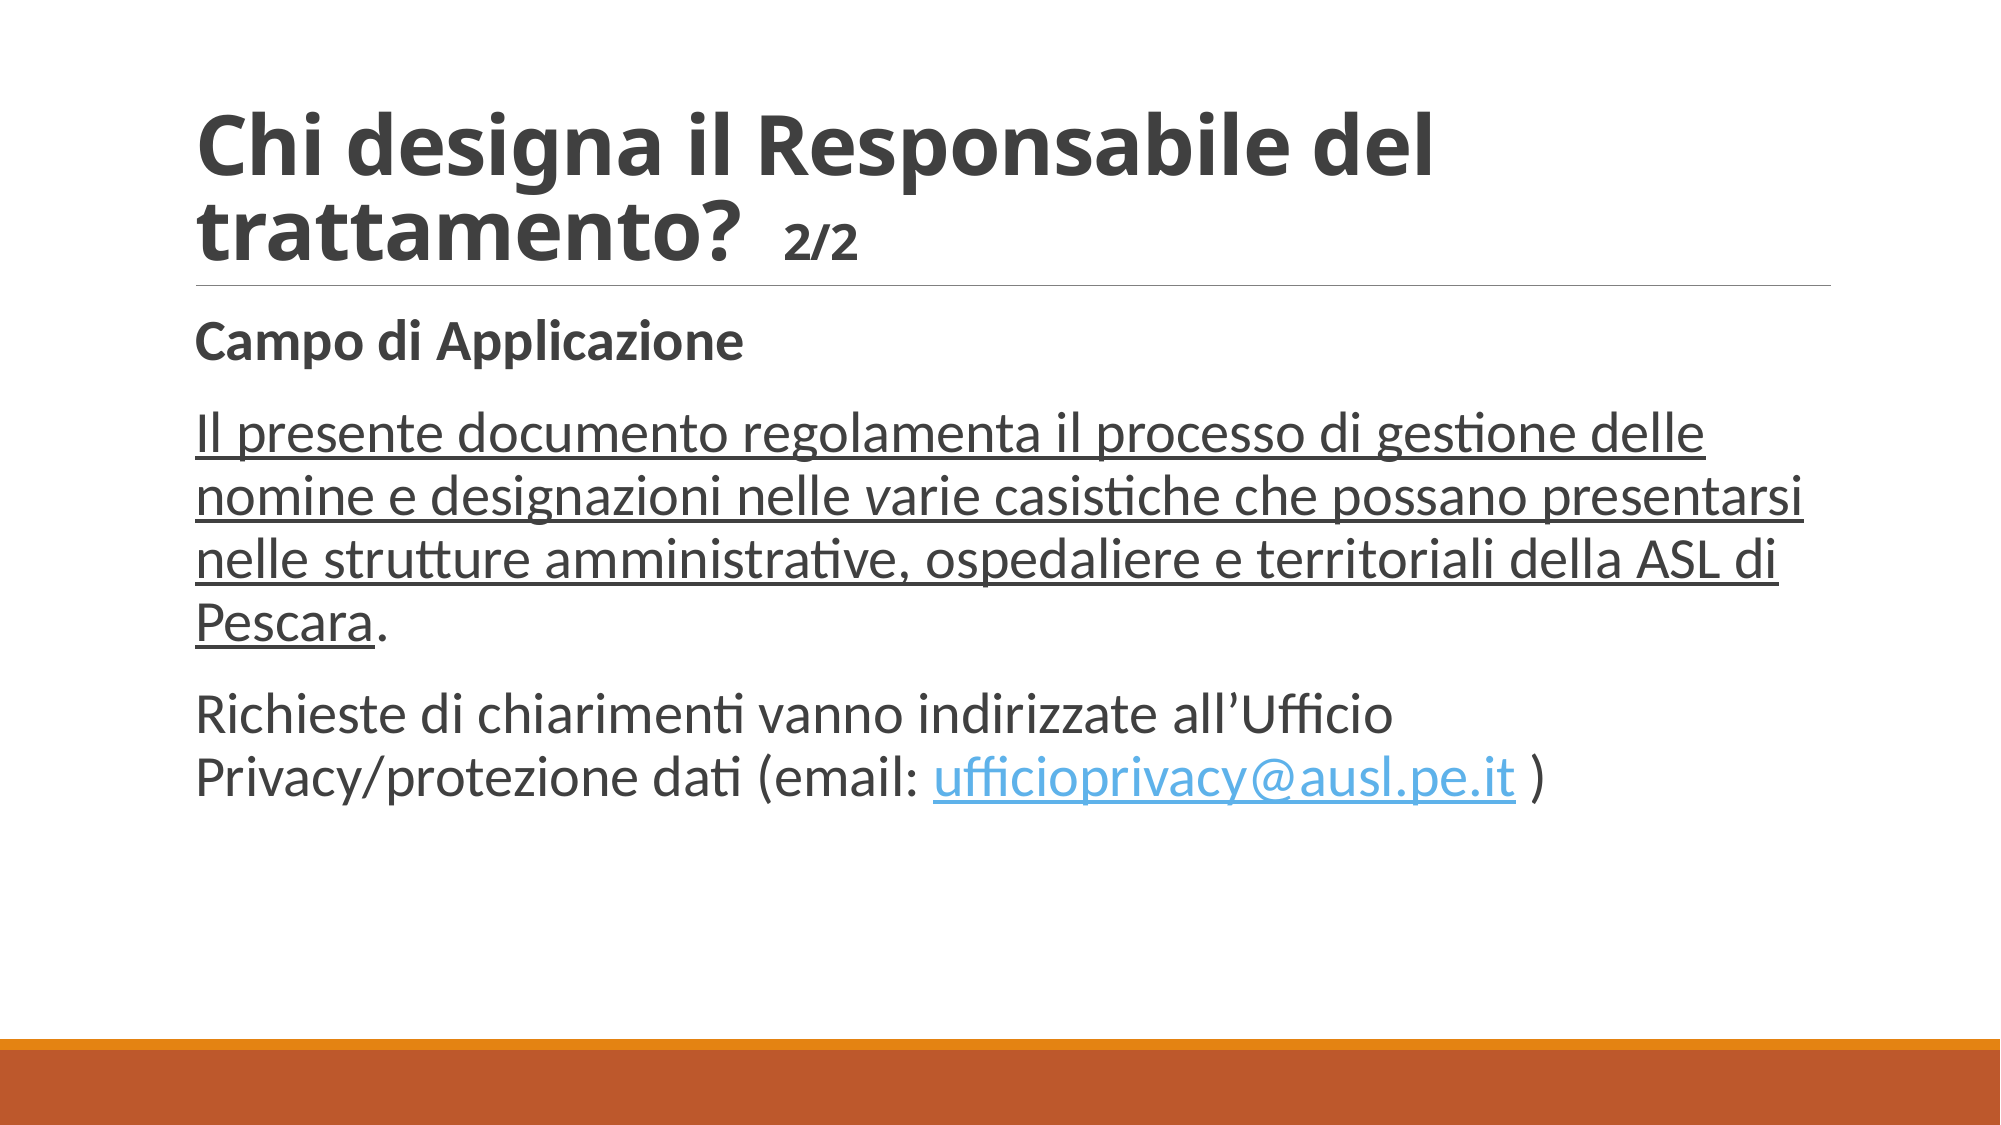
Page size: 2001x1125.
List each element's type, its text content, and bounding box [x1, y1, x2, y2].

list Campo di Applicazione Il presente documento regolamenta il processo di gestione delle nomine e designazioni nelle varie casistiche che possano presentarsi nelle strutture amministrative, ospedaliere e territoriali della ASL di Pescara. Richieste di chiarimenti vanno indirizzate all’Ufficio Privacy/protezione dati (email: ufficioprivacy@ausl.pe.it ) [180, 302, 1830, 963]
title Chi designa il Responsabile del trattamento? 2/2 [180, 47, 1830, 285]
